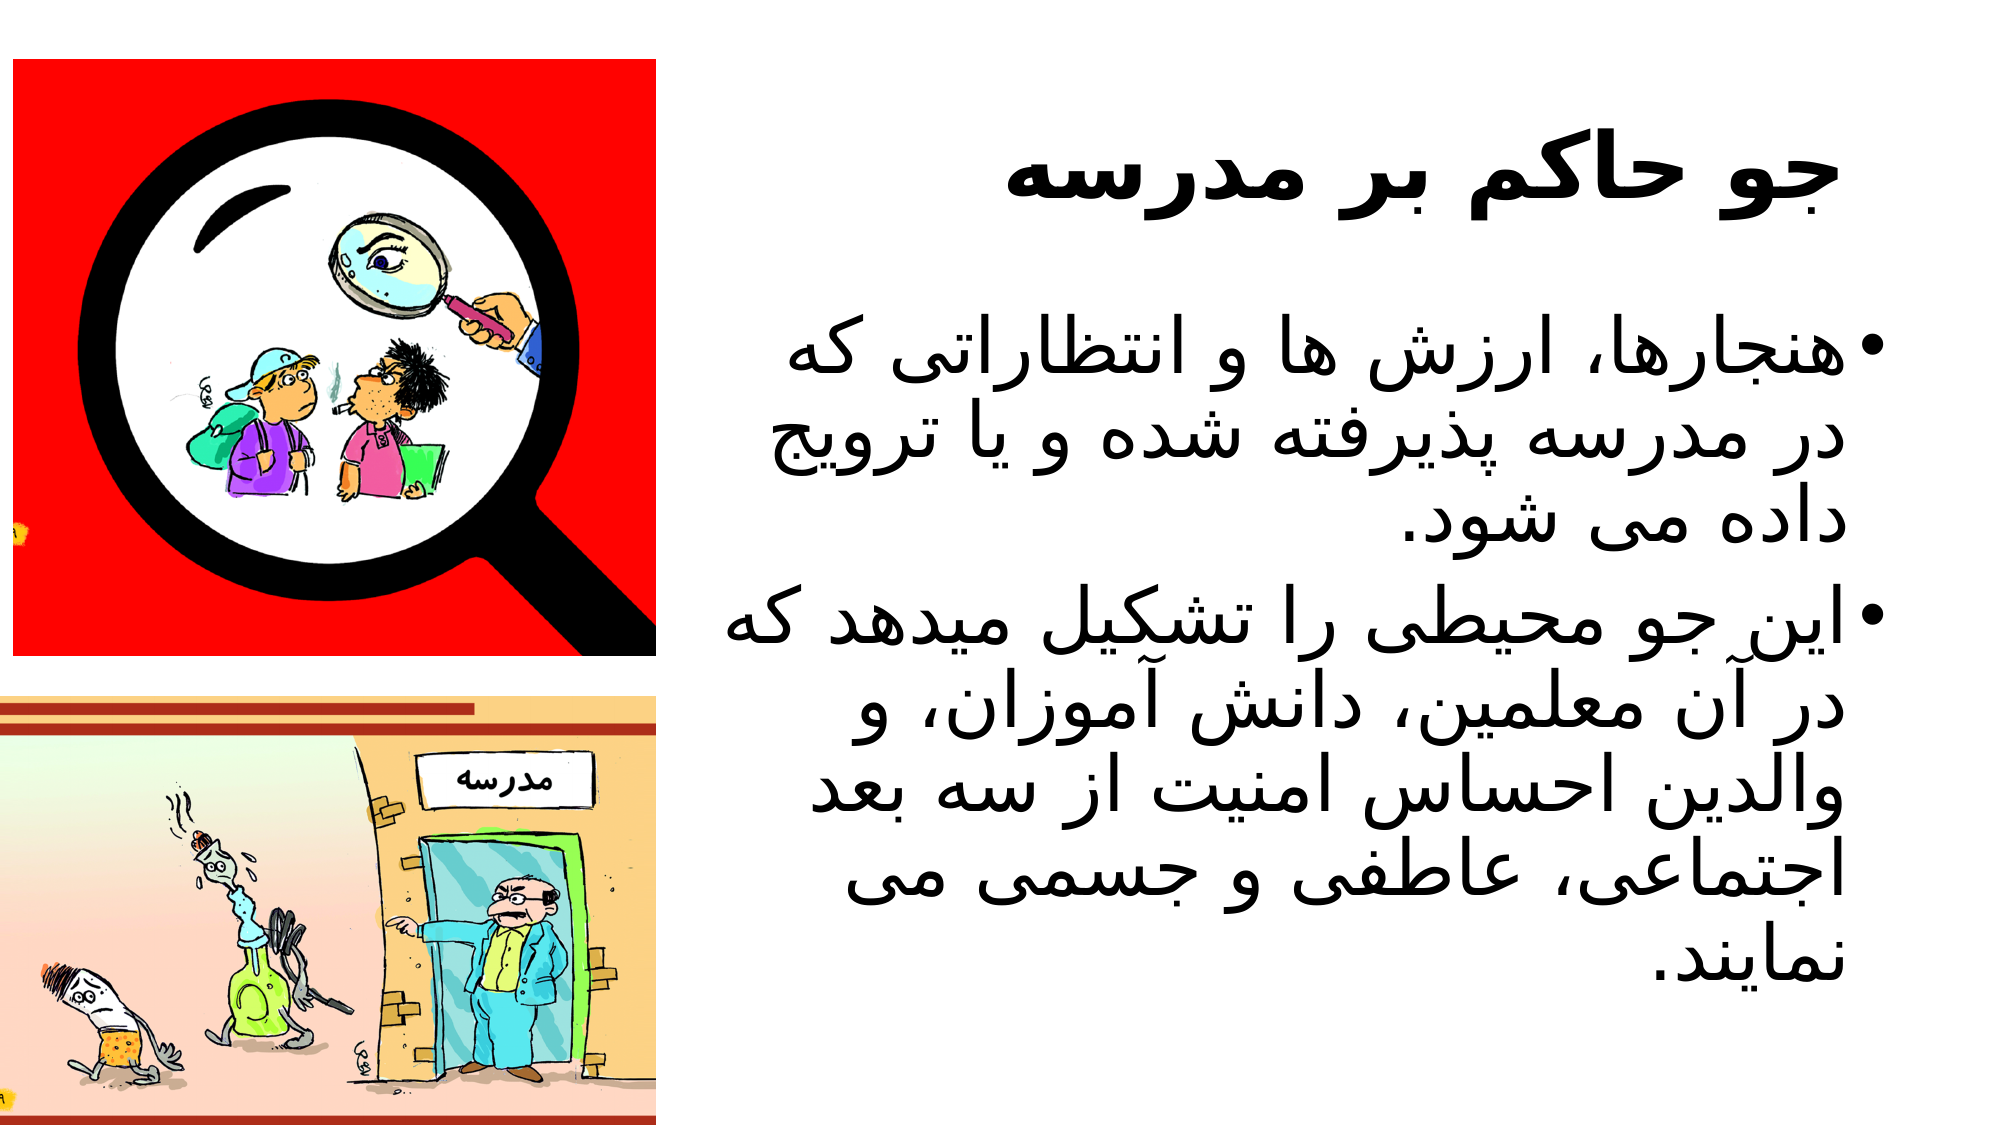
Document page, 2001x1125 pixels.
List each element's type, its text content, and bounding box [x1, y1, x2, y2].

title جو حاکم بر مدرسه [656, 59, 1863, 278]
picture [0, 696, 656, 1125]
list هنجارها، ارزش ها و انتظاراتی که در مدرسه پذیرفته شده و یا ترویج داده می شود. این جو محیطی را تشکیل میدهد که در آن معلمین، دانش آموزان، و والدین احساس امنیت از سه بعد اجتماعی، عاطفی و جسمی می نمایند. [677, 298, 1898, 1013]
picture [13, 59, 656, 656]
